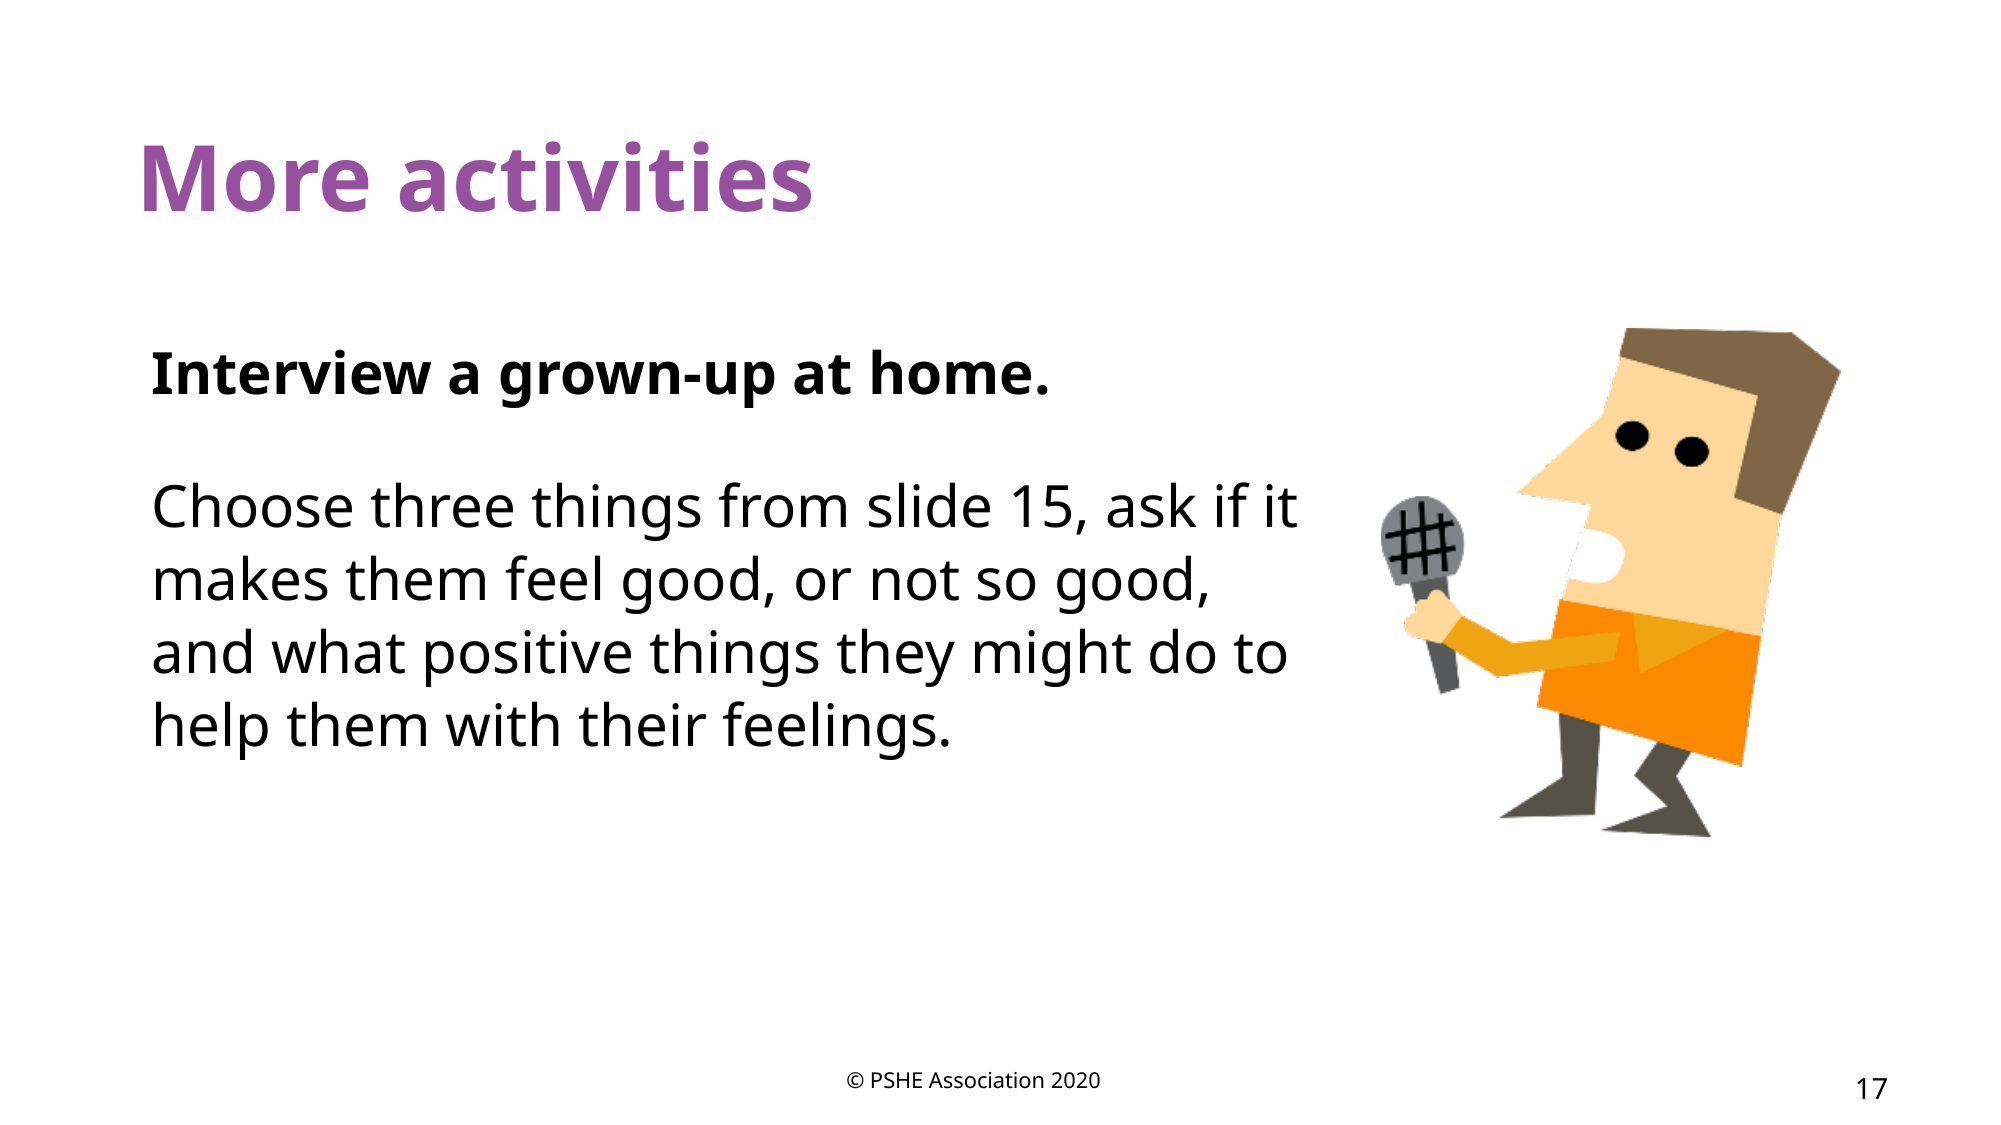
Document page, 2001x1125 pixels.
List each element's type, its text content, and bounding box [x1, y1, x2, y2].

text_box More activities [121, 112, 1879, 238]
footer © PSHE Association 2020 [0, 1046, 2000, 1107]
slide_number 17 [1840, 1062, 1946, 1123]
picture [1381, 328, 1841, 838]
text_box Interview a grown-up at home. Choose three things from slide 15, ask if it makes them feel good, or not so good, and what positive things they might do to help them with their feelings. [136, 328, 1338, 766]
